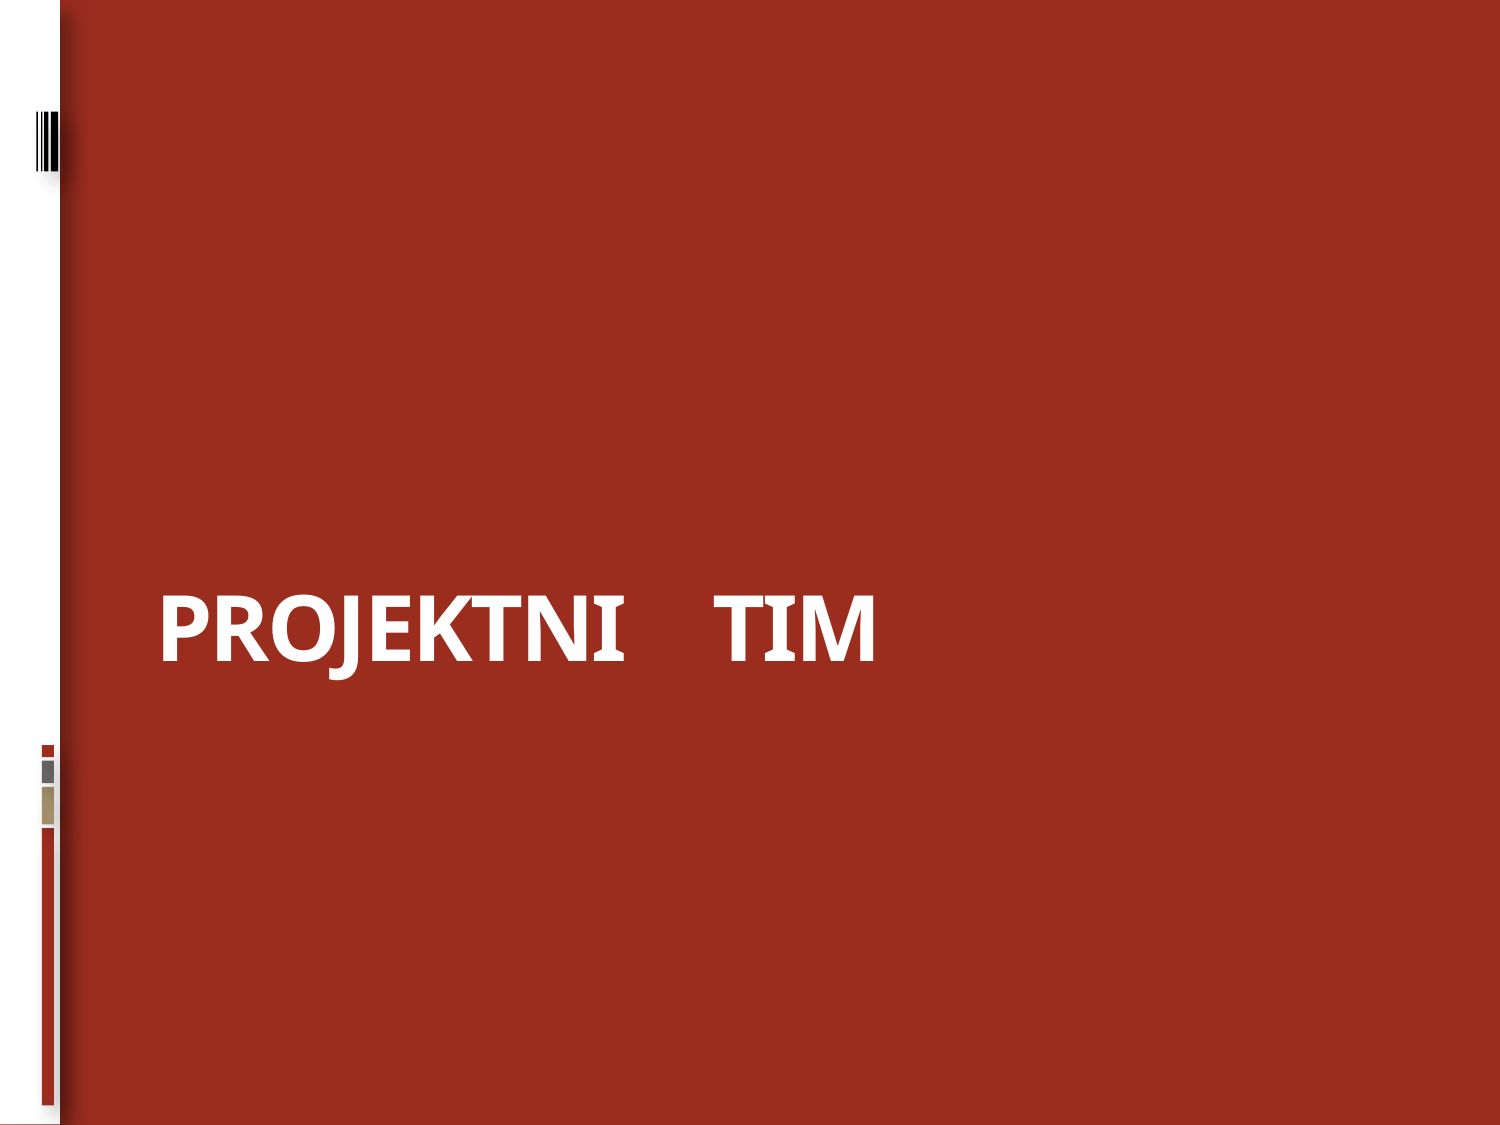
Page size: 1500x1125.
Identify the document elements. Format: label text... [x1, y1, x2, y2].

title PROJEKTNI TIM [140, 363, 1416, 688]
